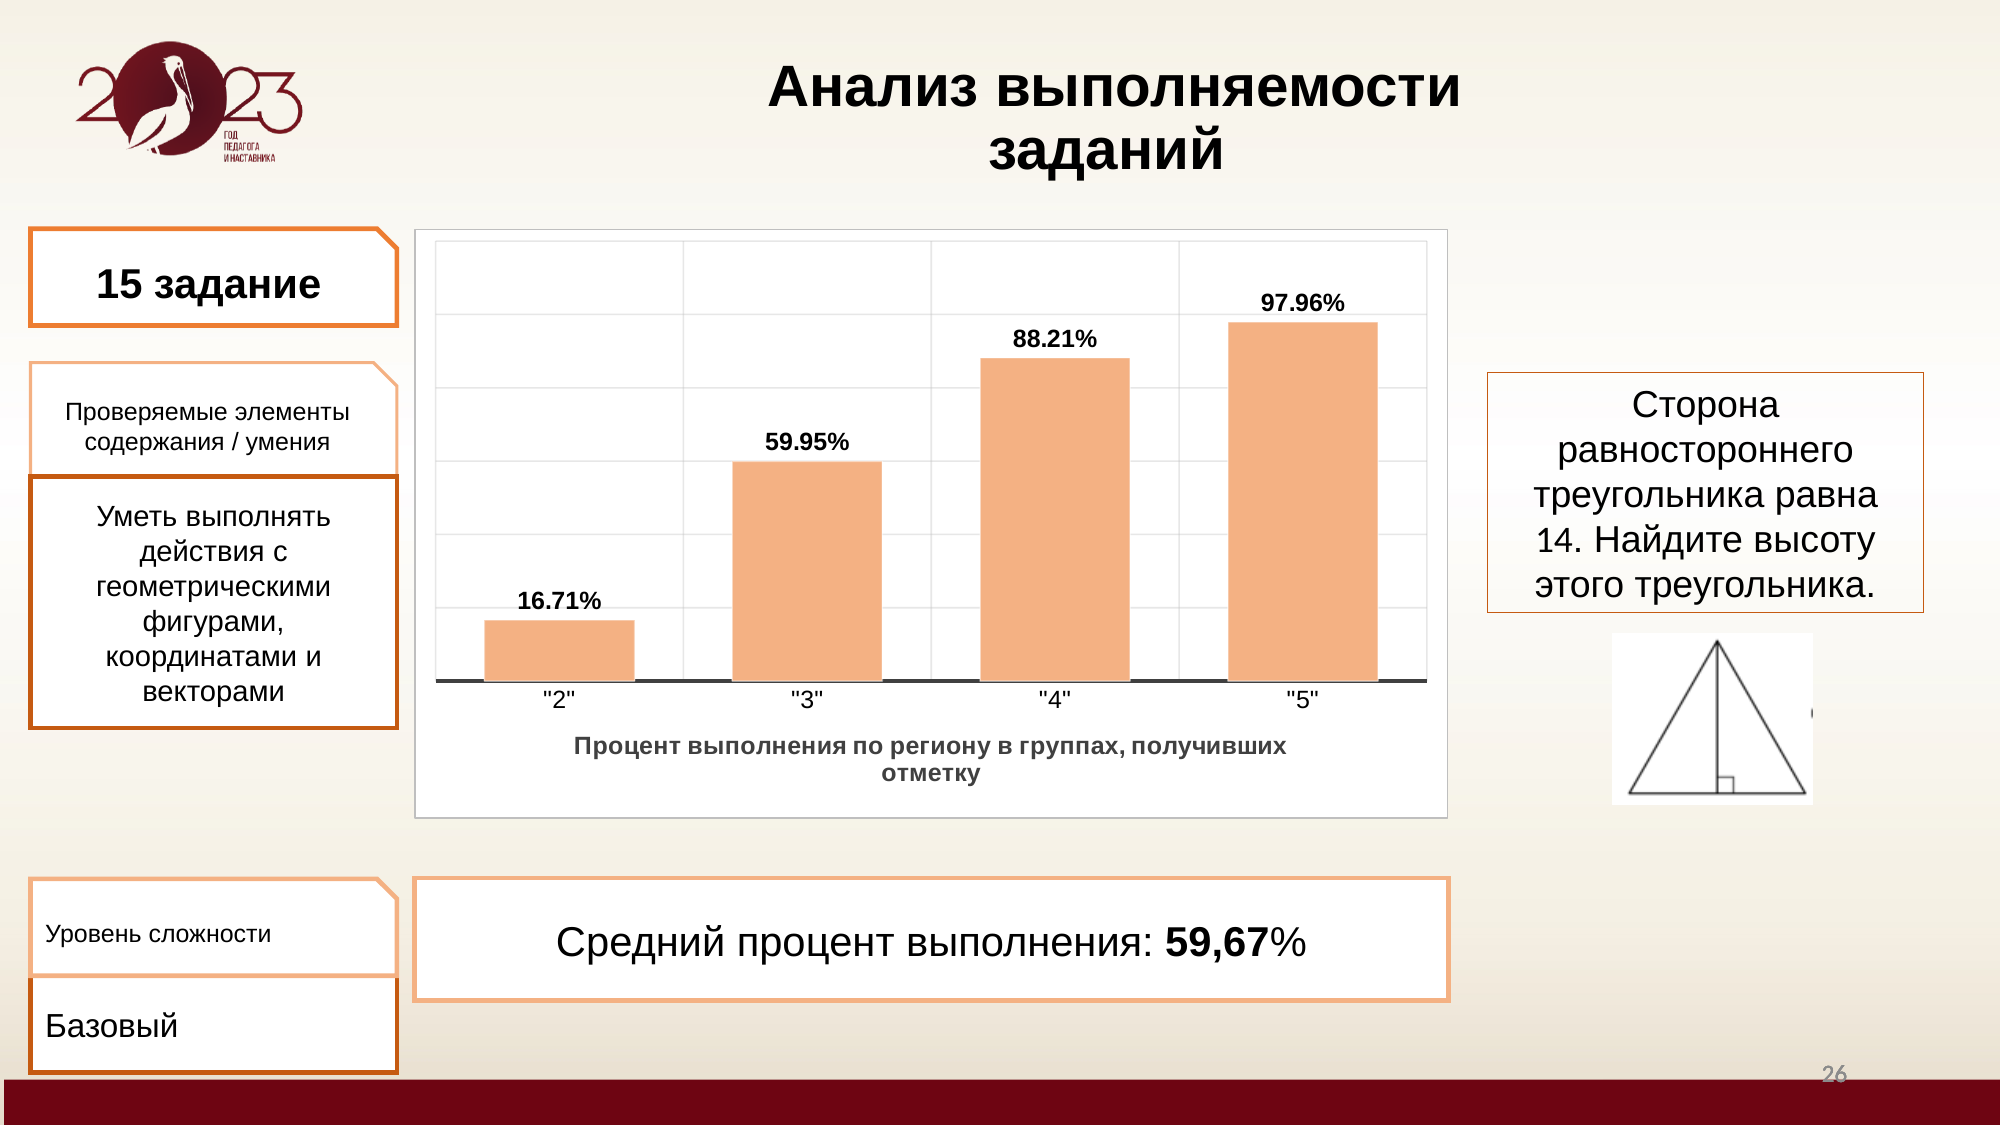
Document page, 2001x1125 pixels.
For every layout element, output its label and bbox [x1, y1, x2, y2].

text_box [0, 0, 2000, 1125]
chart [414, 228, 1449, 819]
picture [1612, 633, 1813, 805]
text_box [30, 878, 397, 1073]
